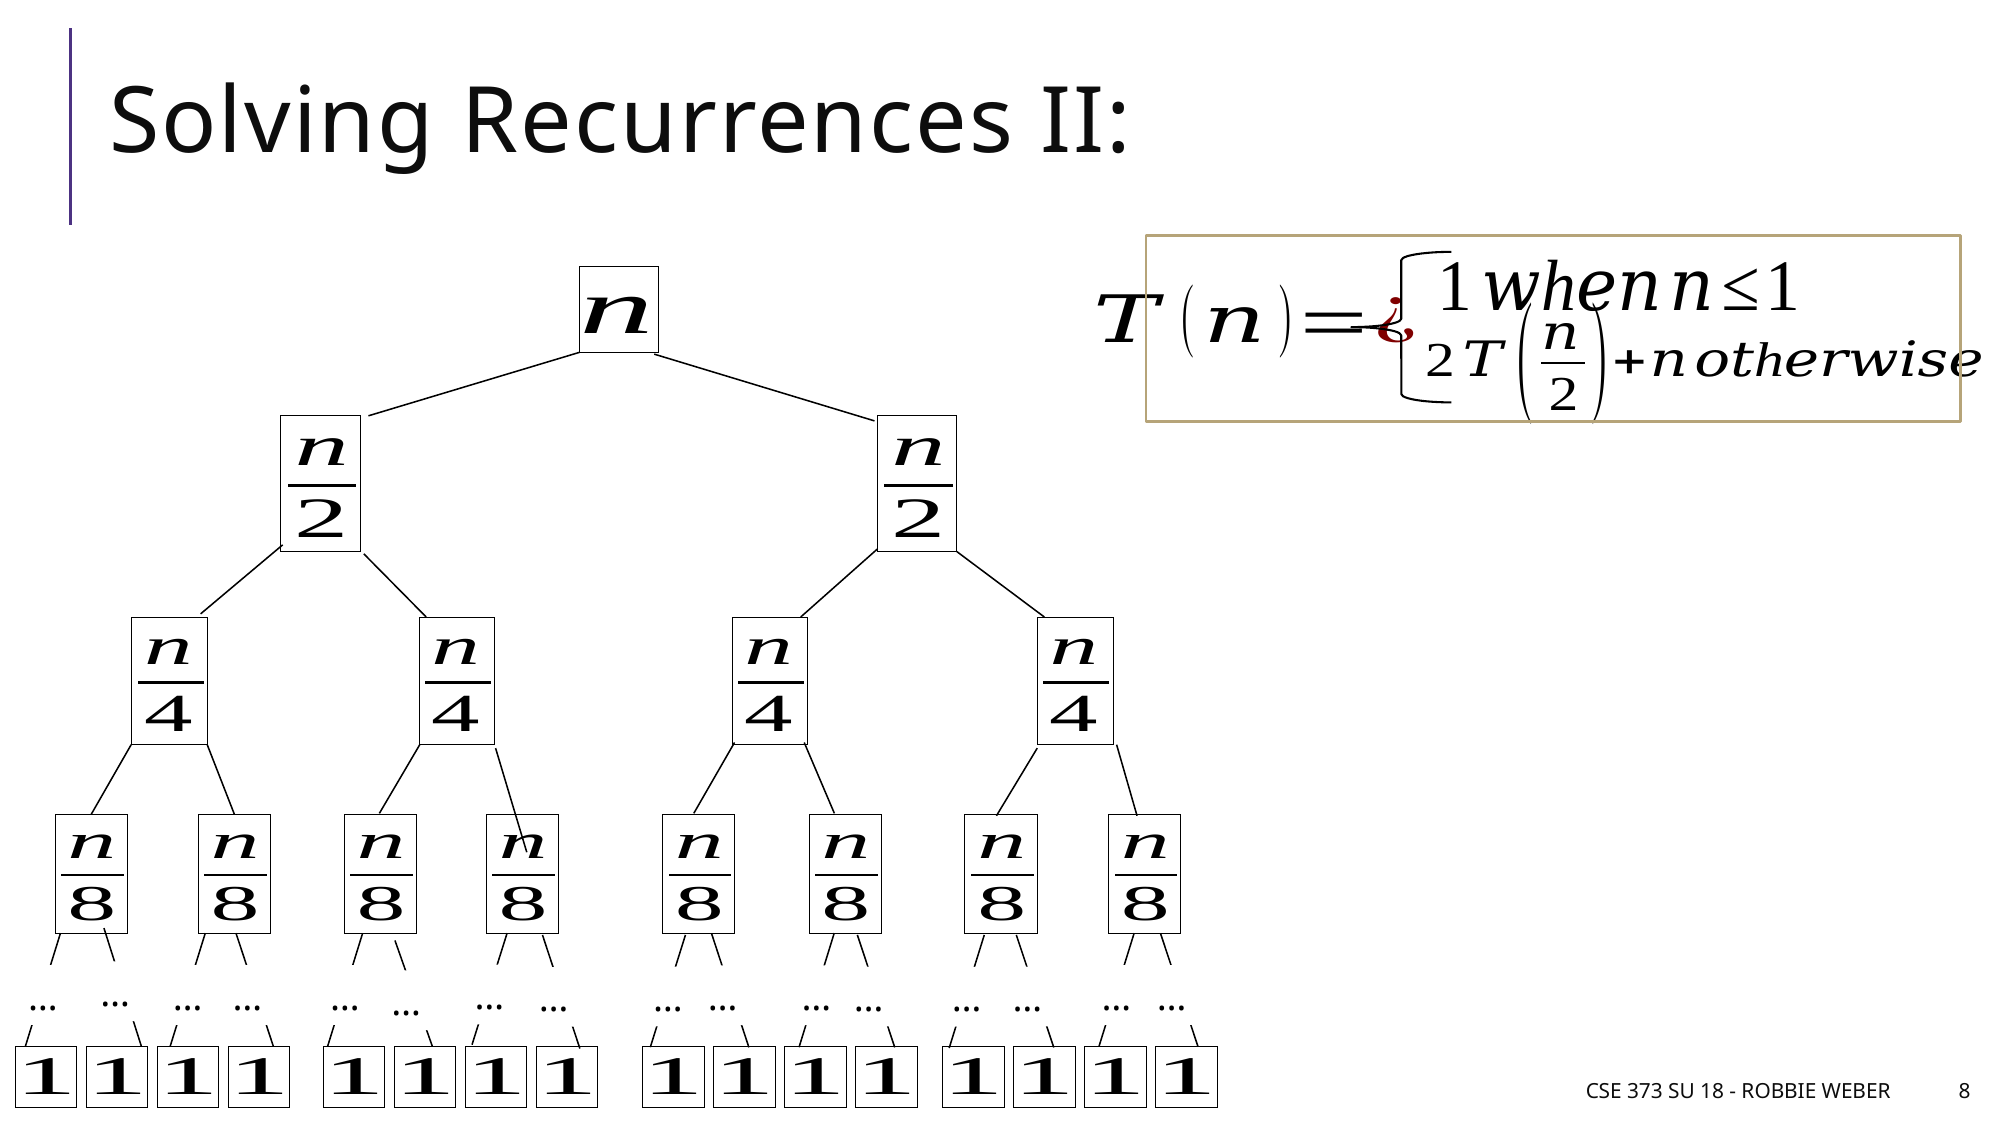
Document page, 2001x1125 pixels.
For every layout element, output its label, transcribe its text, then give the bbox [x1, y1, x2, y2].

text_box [694, 932, 752, 1048]
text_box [787, 932, 837, 1048]
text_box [363, 553, 427, 618]
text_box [999, 934, 1057, 1048]
slide_number 8 [1916, 1069, 1986, 1115]
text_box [996, 747, 1038, 816]
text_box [86, 927, 145, 1047]
text_box [1145, 234, 1962, 241]
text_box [1143, 932, 1201, 1047]
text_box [840, 934, 898, 1048]
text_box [379, 744, 420, 814]
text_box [1116, 744, 1138, 816]
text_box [1087, 932, 1139, 1047]
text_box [693, 742, 735, 814]
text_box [938, 934, 994, 1049]
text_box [639, 934, 689, 1048]
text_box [377, 940, 435, 1047]
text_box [460, 932, 519, 1045]
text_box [804, 742, 835, 814]
footer CSE 373 SU 18 - Robbie Weber [937, 1069, 1906, 1115]
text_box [495, 747, 528, 853]
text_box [956, 551, 1045, 618]
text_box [800, 548, 878, 618]
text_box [159, 932, 214, 1047]
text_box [316, 932, 374, 1047]
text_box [654, 353, 875, 422]
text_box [91, 744, 132, 815]
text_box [206, 744, 235, 815]
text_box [14, 932, 72, 1047]
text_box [200, 544, 283, 615]
title Solving Recurrences II: [94, 43, 1930, 210]
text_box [218, 932, 276, 1047]
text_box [1093, 246, 1986, 428]
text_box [525, 934, 583, 1049]
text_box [368, 352, 580, 417]
